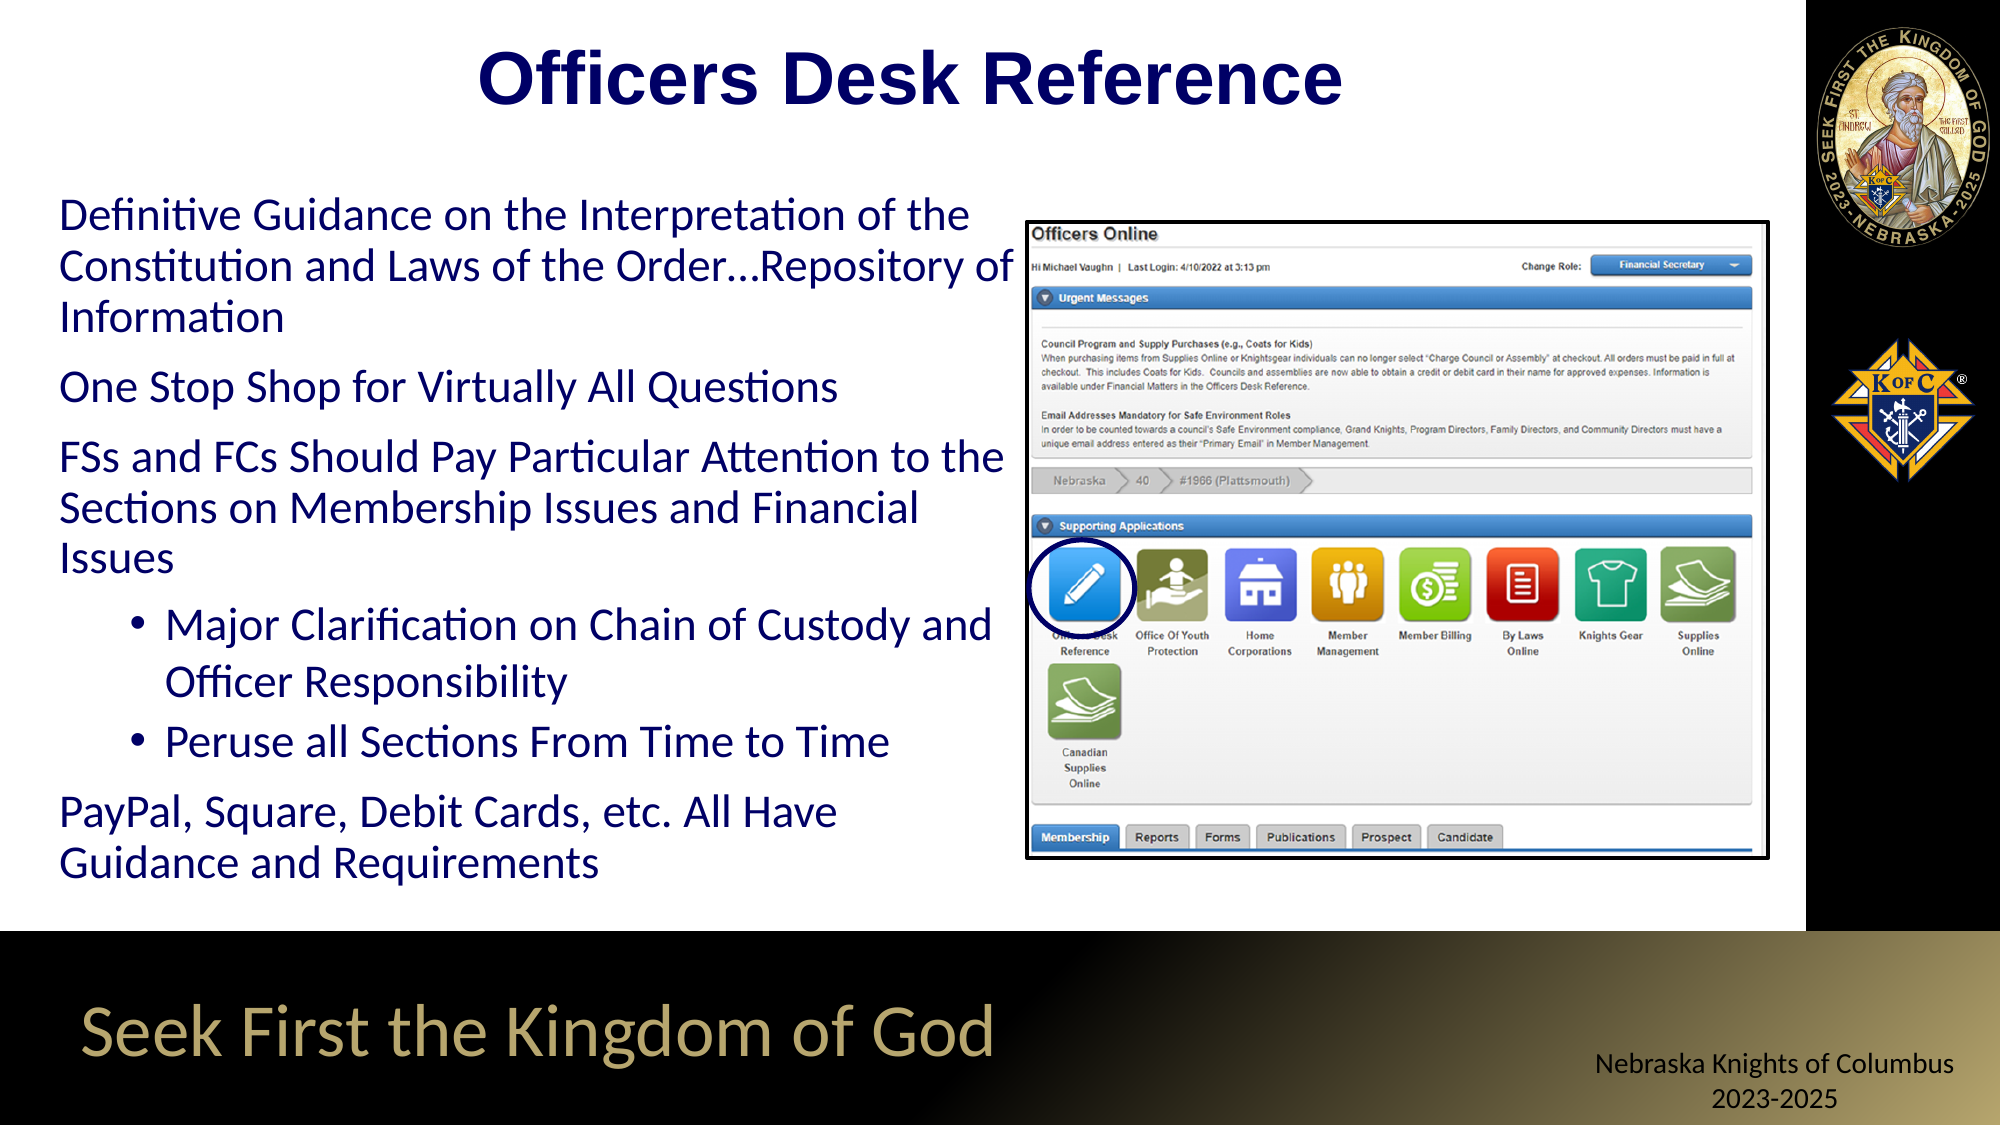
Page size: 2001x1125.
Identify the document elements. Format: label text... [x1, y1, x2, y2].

title Officers Desk Reference [122, 23, 1700, 138]
picture [1812, 22, 1994, 252]
list Definitive Guidance on the Interpretation of the Constitution and Laws of the Order…Repository of Information One Stop Shop for Virtually All Questions FSs and FCs Should Pay Particular Attention to the Sections on Membership Issues and Financial Issues Major Clarification on Chain of Custody and Officer Responsibility Peruse all Sections From Time to Time PayPal, Square, Debit Cards, etc. All Have Guidance and Requirements [44, 182, 1043, 902]
picture [1028, 223, 1766, 856]
picture [1812, 319, 1994, 501]
